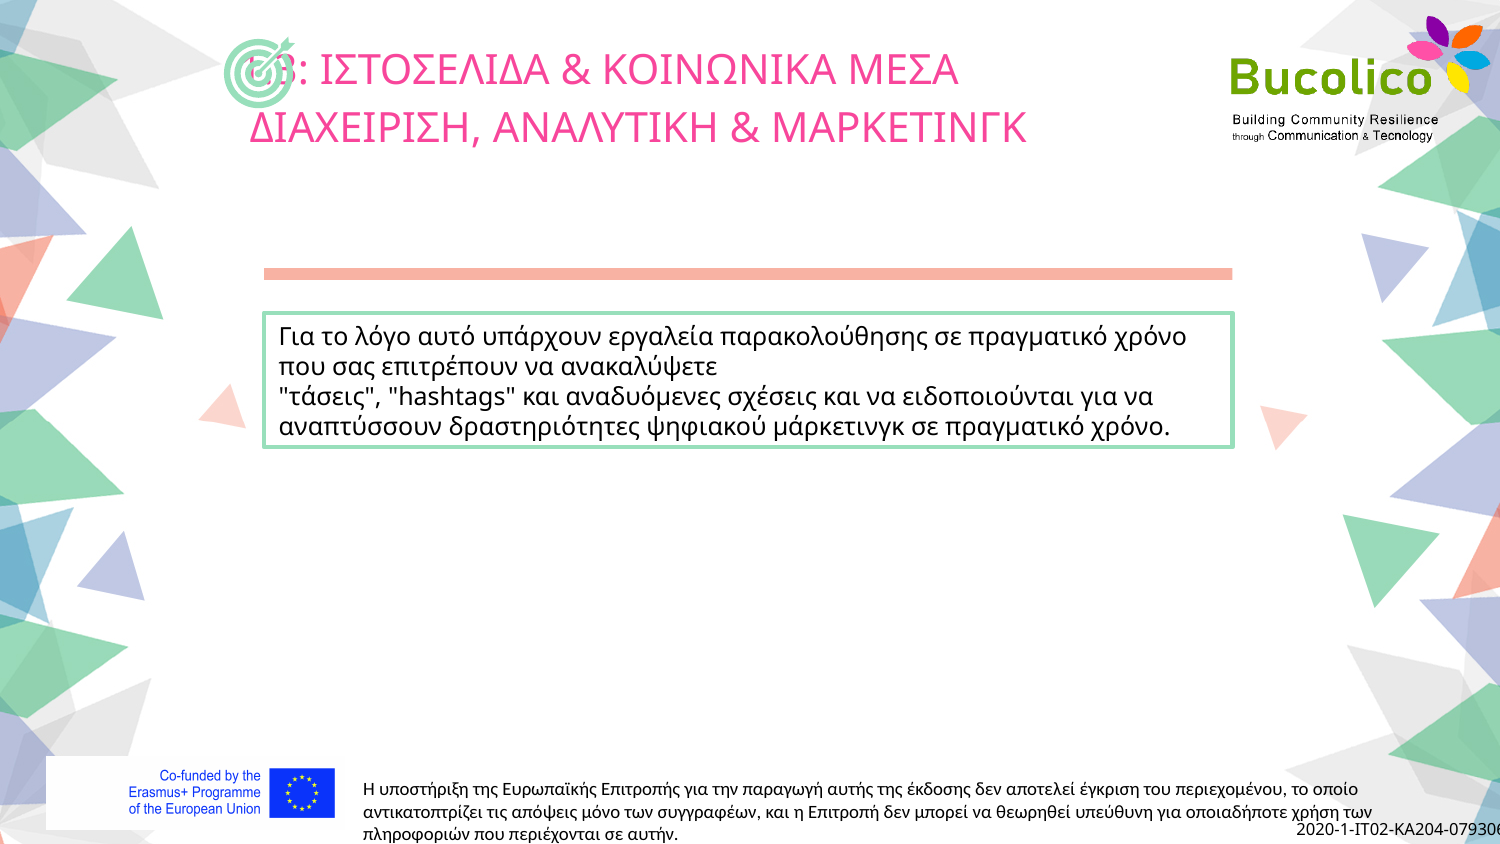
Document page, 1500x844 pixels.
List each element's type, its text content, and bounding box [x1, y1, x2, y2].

picture [0, 0, 1500, 844]
text_box [262, 266, 1235, 282]
text_box [221, 34, 298, 111]
text_box Για το λόγο αυτό υπάρχουν εργαλεία παρακολούθησης σε πραγματικό χρόνο που σας επιτρέπουν να ανακαλύψετε "τάσεις", "hashtags" και αναδυόμενες σχέσεις και να ειδοποιούνται για να αναπτύσσουν δραστηριότητες ψηφιακού μάρκετινγκ σε πραγματικό χρόνο. [262, 311, 1235, 449]
text_box 1.3: ΙΣΤΟΣΕΛΙΔΑ & ΚΟΙΝΩΝΙΚΑ ΜΕΣΑ ΔΙΑΧΕΙΡΙΣΗ, ΑΝΑΛΥΤΙΚΗ & ΜΑΡΚΕΤΙΝΓΚ [223, 49, 1210, 145]
text_box Η υποστήριξη της Ευρωπαϊκής Επιτροπής για την παραγωγή αυτής της έκδοσης δεν αποτελεί έγκριση του περιεχομένου, το οποίο αντικατοπτρίζει τις απόψεις μόνο των συγγραφέων, και η Επιτροπή δεν μπορεί να θεωρηθεί υπεύθυνη για οποιαδήποτε χρήση των πληροφοριών που περιέχονται σε αυτήν. [348, 769, 1486, 844]
